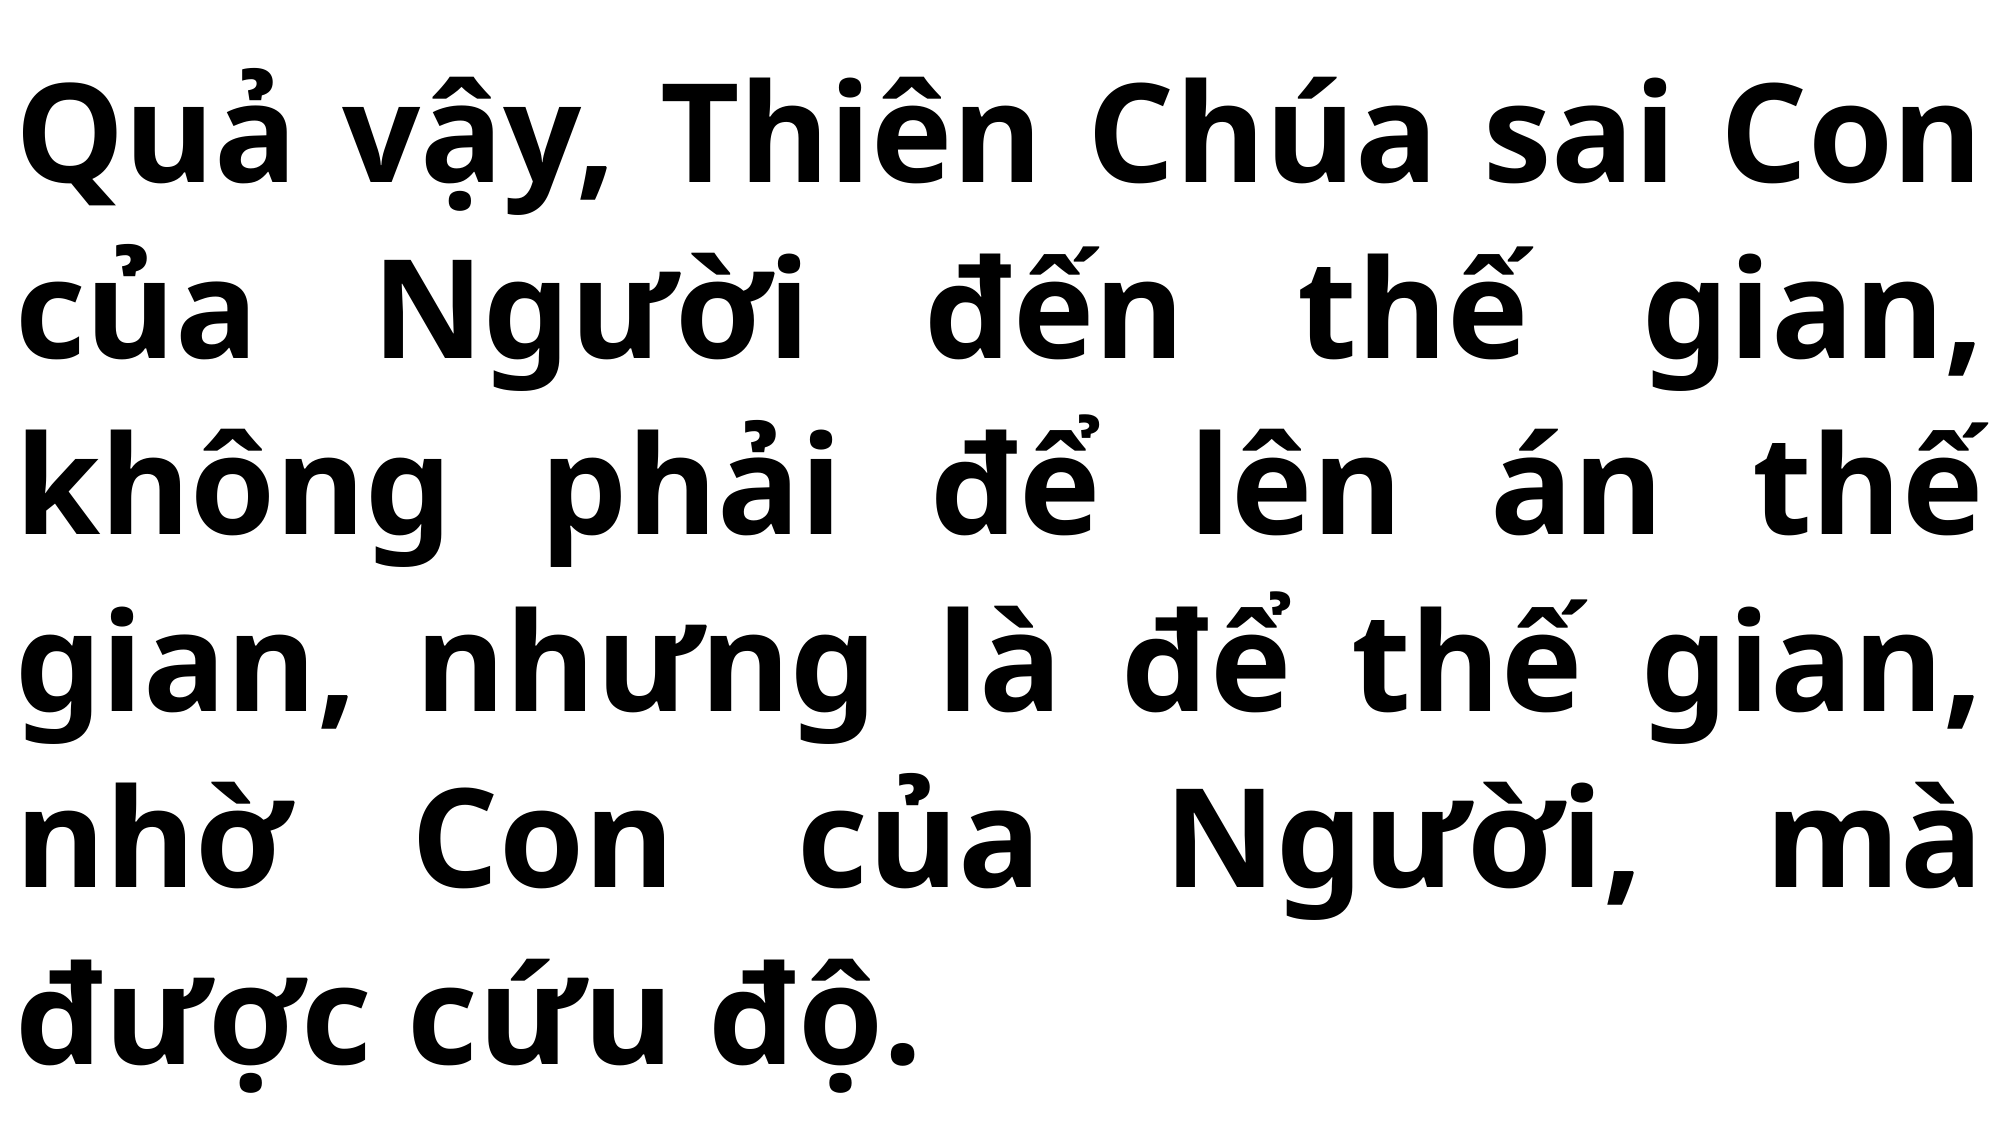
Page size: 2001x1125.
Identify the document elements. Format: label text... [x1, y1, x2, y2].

title Quả vậy, Thiên Chúa sai Con của Người đến thế gian, không phải để lên án thế gian, nhưng là để thế gian, nhờ Con của Người, mà được cứu độ. [0, 0, 2000, 1125]
